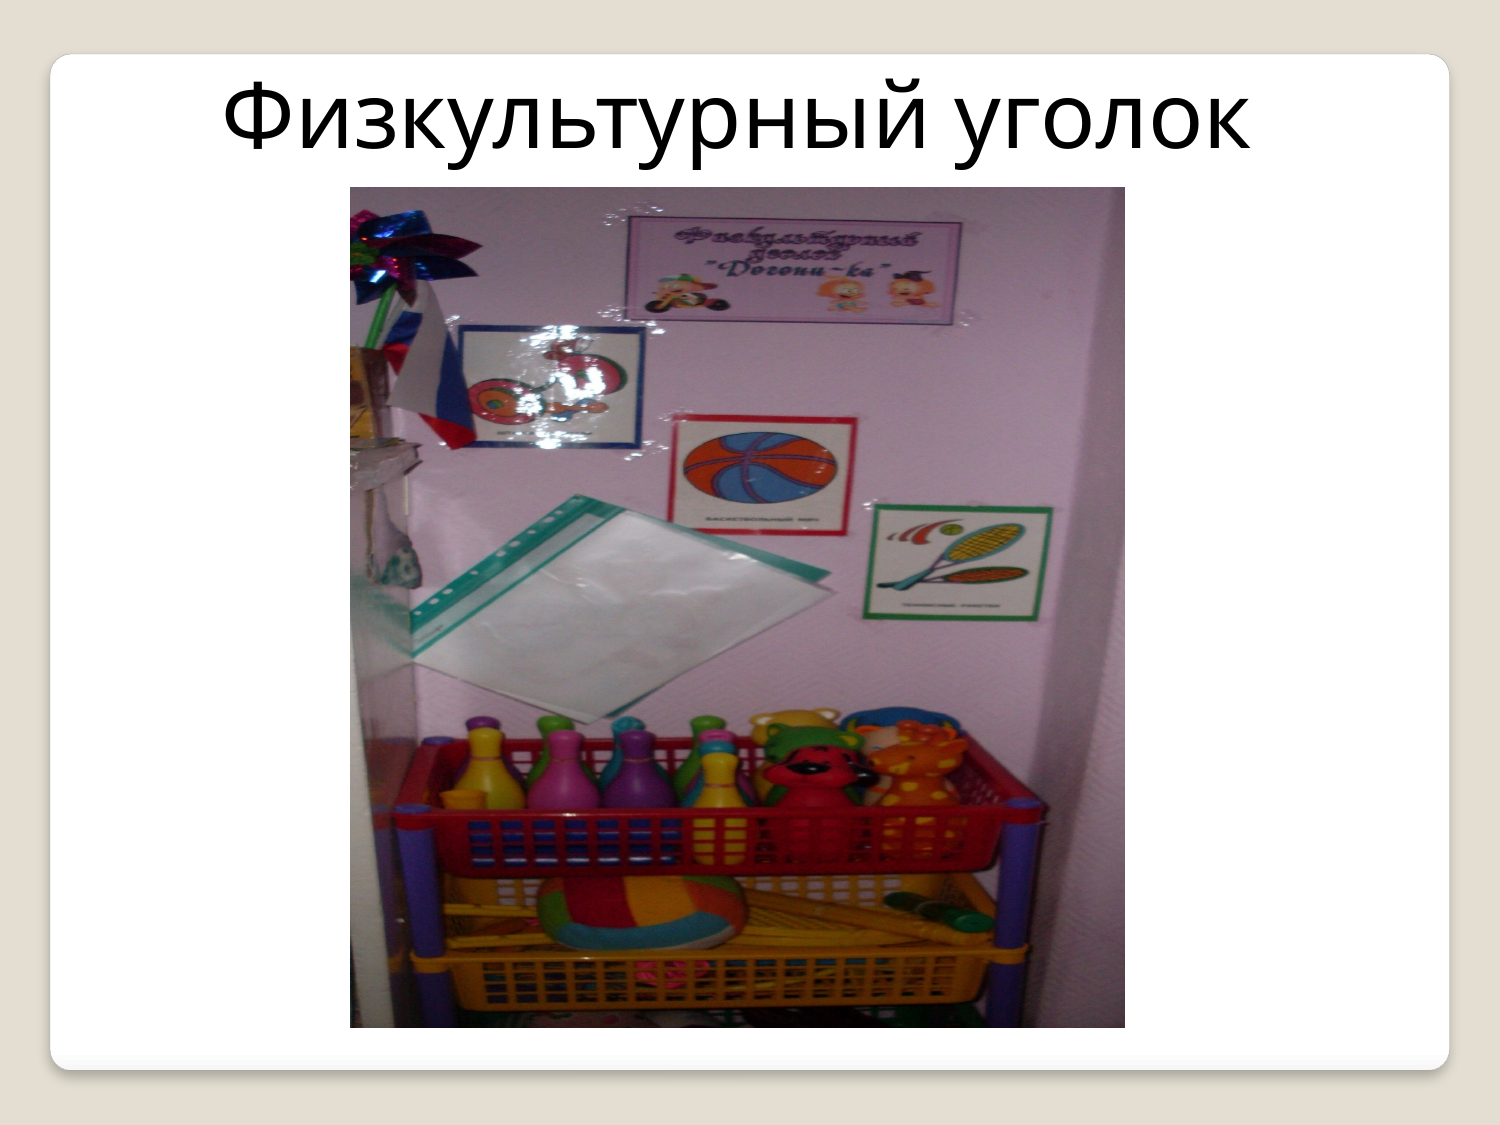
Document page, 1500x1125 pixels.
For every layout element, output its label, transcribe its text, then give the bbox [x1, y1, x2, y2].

picture [349, 187, 1126, 1028]
text_box Физкультурный уголок [150, 49, 1325, 175]
